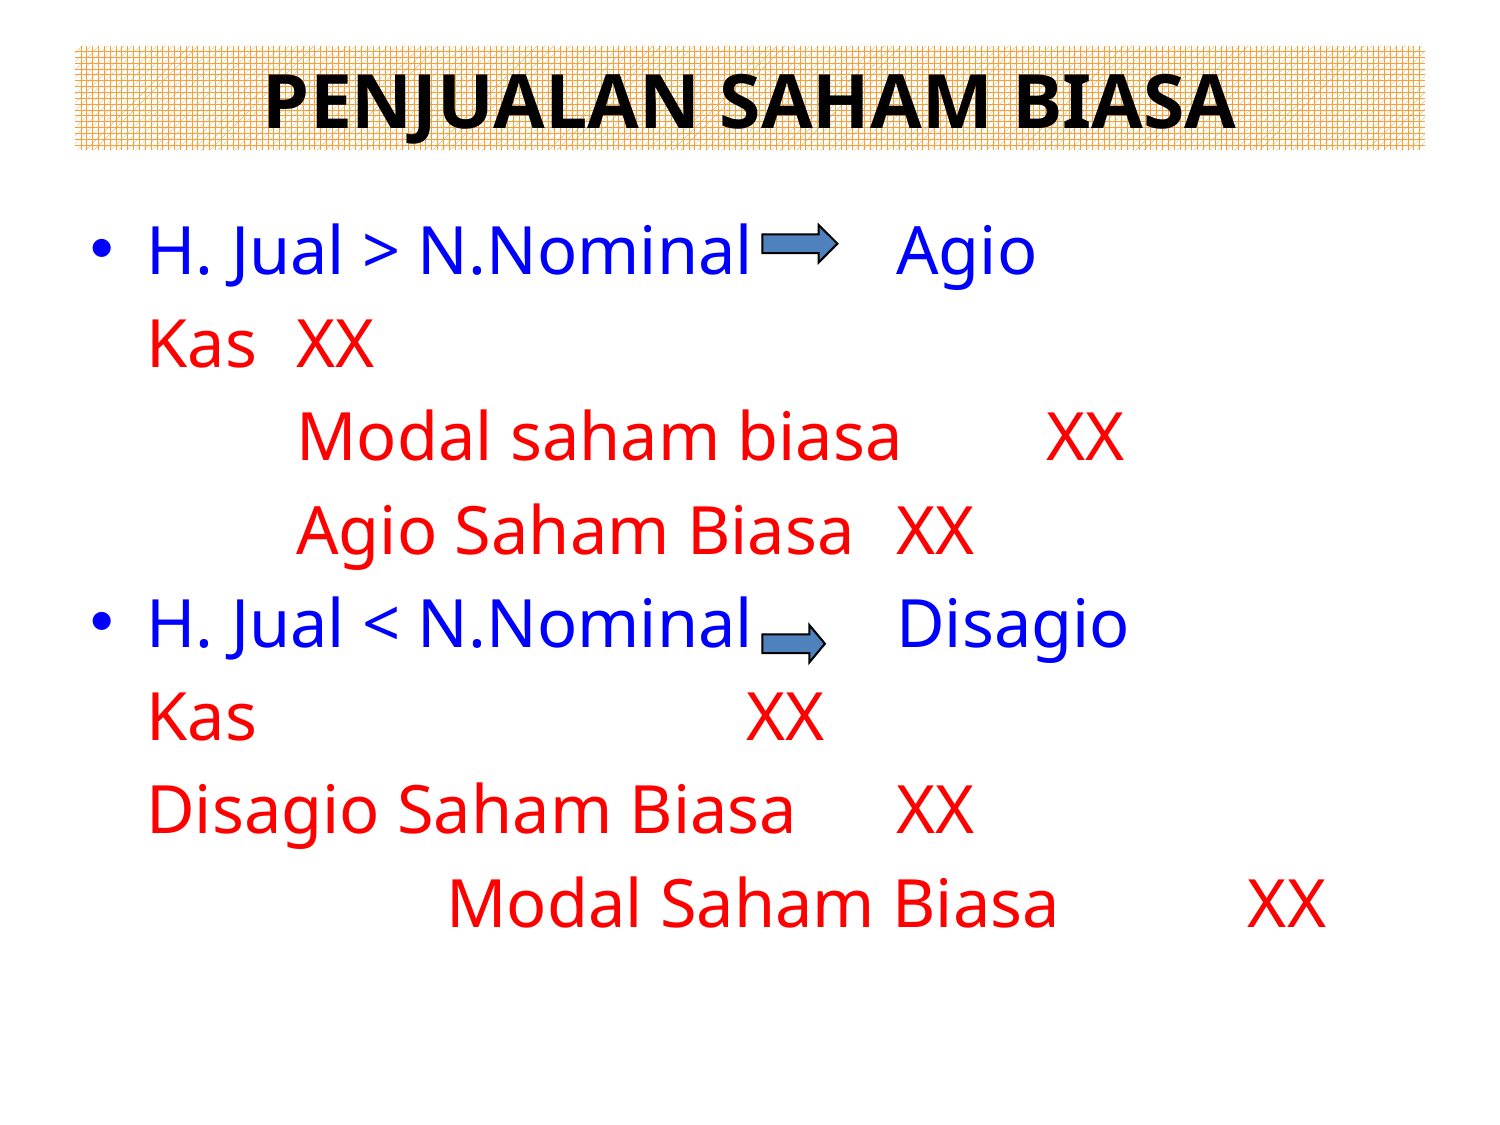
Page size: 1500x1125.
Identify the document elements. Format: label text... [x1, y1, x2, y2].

text_box [762, 624, 825, 663]
list H. Jual > N.Nominal Agio Kas XX Modal saham biasa XX Agio Saham Biasa XX H. Jual < N.Nominal Disagio Kas XX Disagio Saham Biasa XX Modal Saham Biasa XX [75, 200, 1425, 1005]
title PENJUALAN SAHAM BIASA [75, 45, 1425, 151]
text_box [762, 224, 838, 263]
